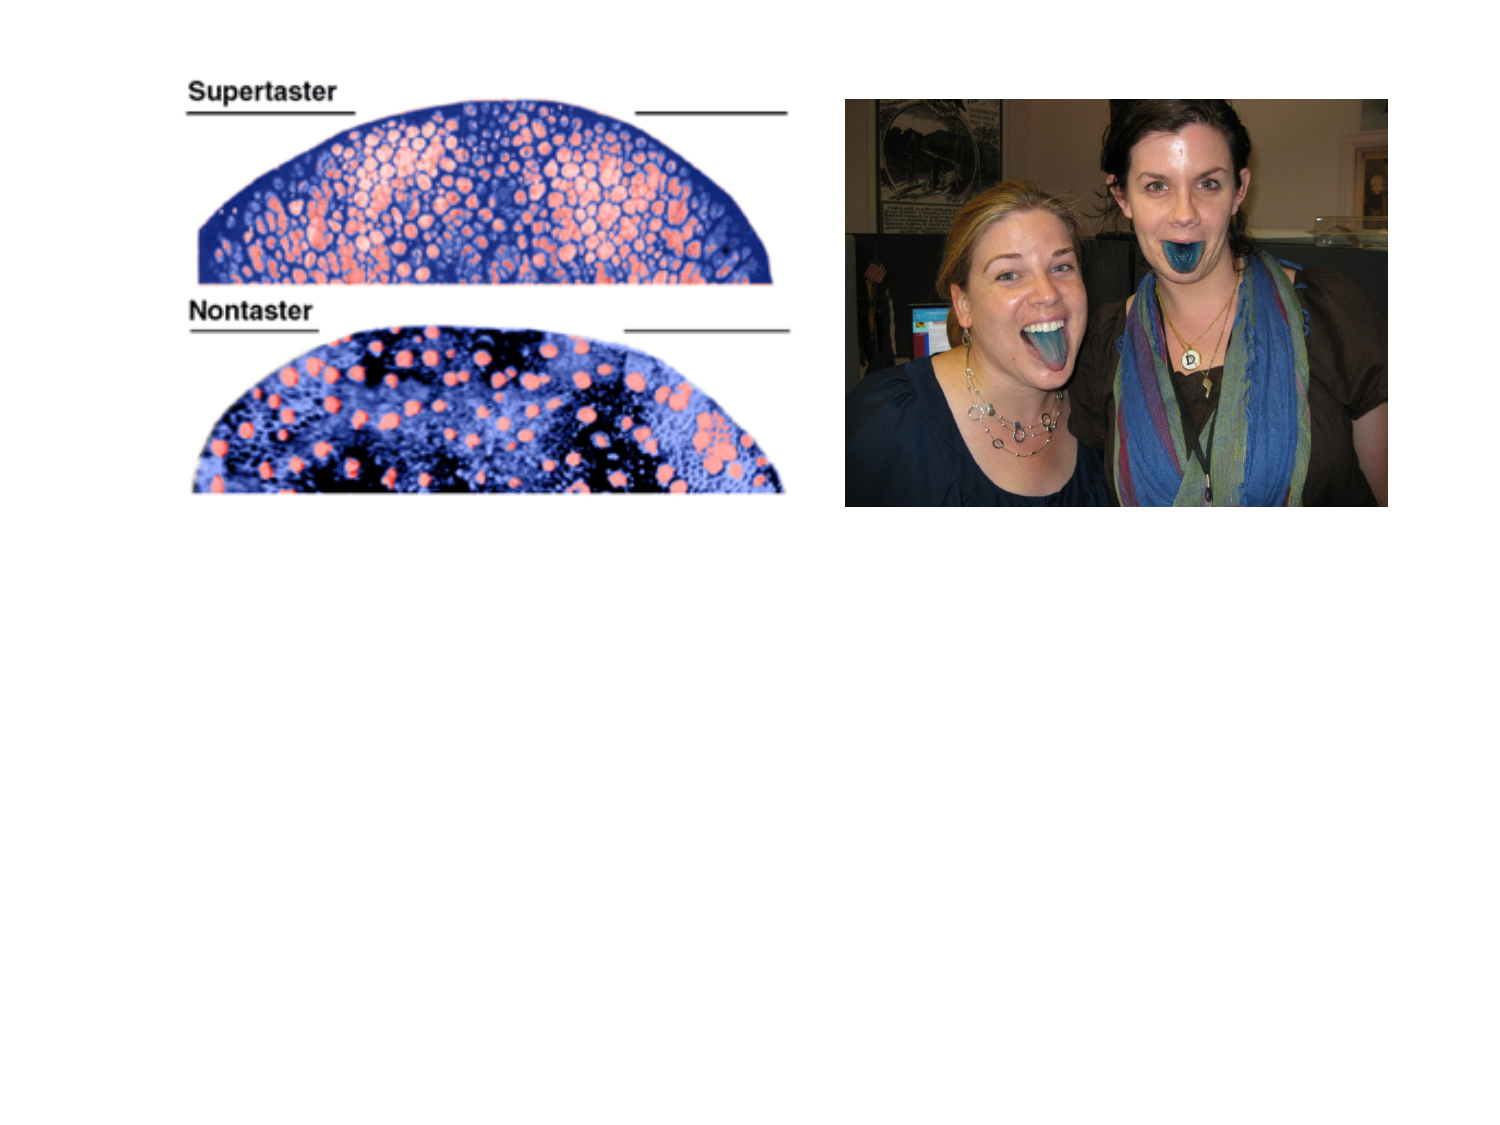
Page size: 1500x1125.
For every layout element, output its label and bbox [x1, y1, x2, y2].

picture [845, 99, 1388, 507]
picture [174, 62, 802, 513]
